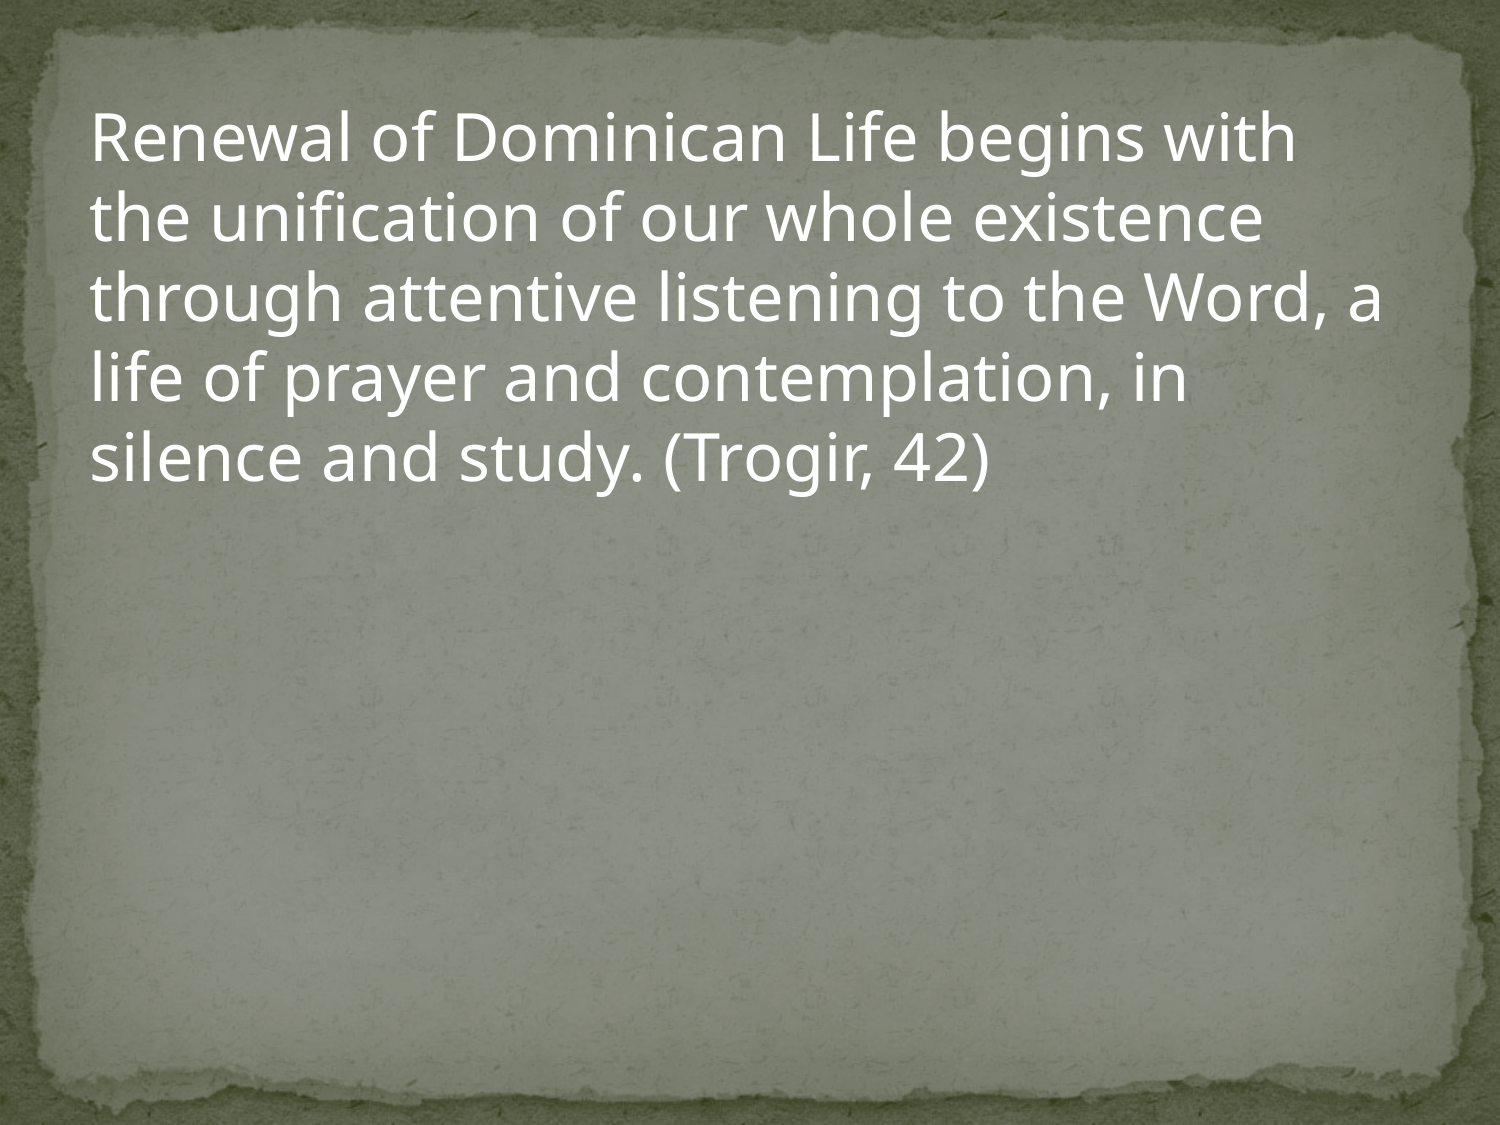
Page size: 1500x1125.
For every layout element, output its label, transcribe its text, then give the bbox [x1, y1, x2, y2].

text_box Renewal of Dominican Life begins with the unification of our whole existence through attentive listening to the Word, a life of prayer and contemplation, in silence and study. (Trogir, 42) [74, 87, 1413, 662]
